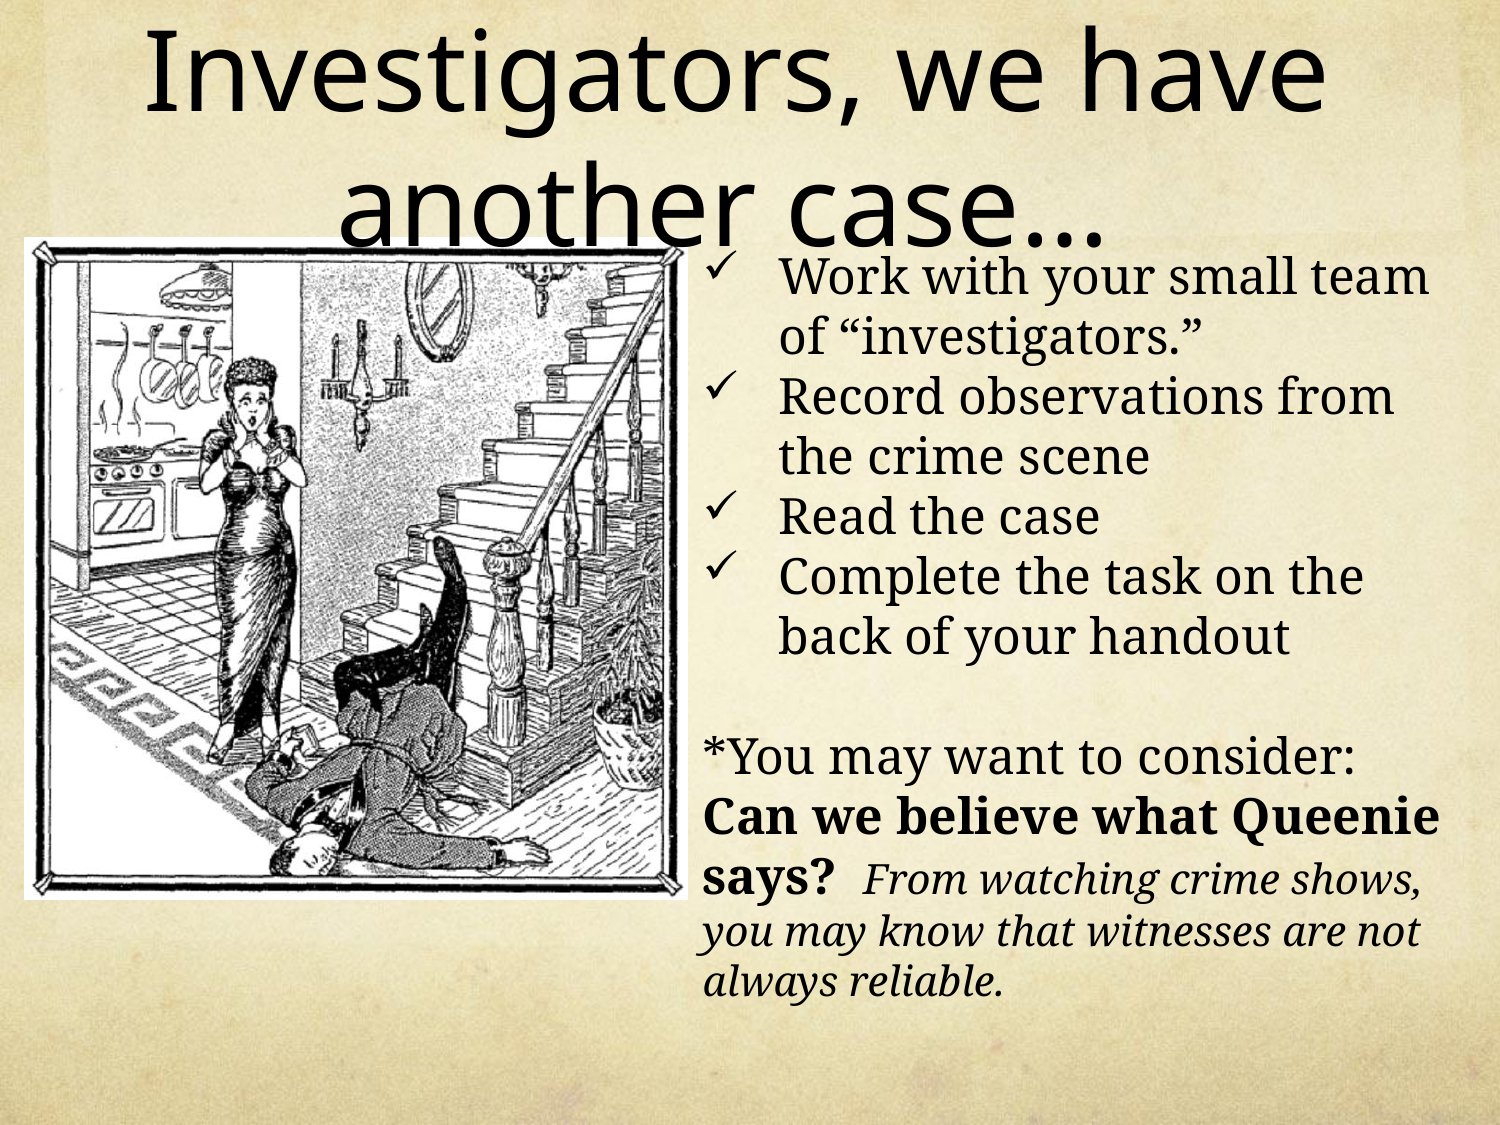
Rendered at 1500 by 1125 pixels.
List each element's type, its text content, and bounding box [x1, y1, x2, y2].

list Work with your small team of “investigators.” Record observations from the crime scene Read the case Complete the task on the back of your handout *You may want to consider: Can we believe what Queenie says? From watching crime shows, you may know that witnesses are not always reliable. [687, 237, 1475, 1041]
picture [0, 0, 1500, 1125]
title Investigators, we have another case… [50, 62, 1425, 205]
